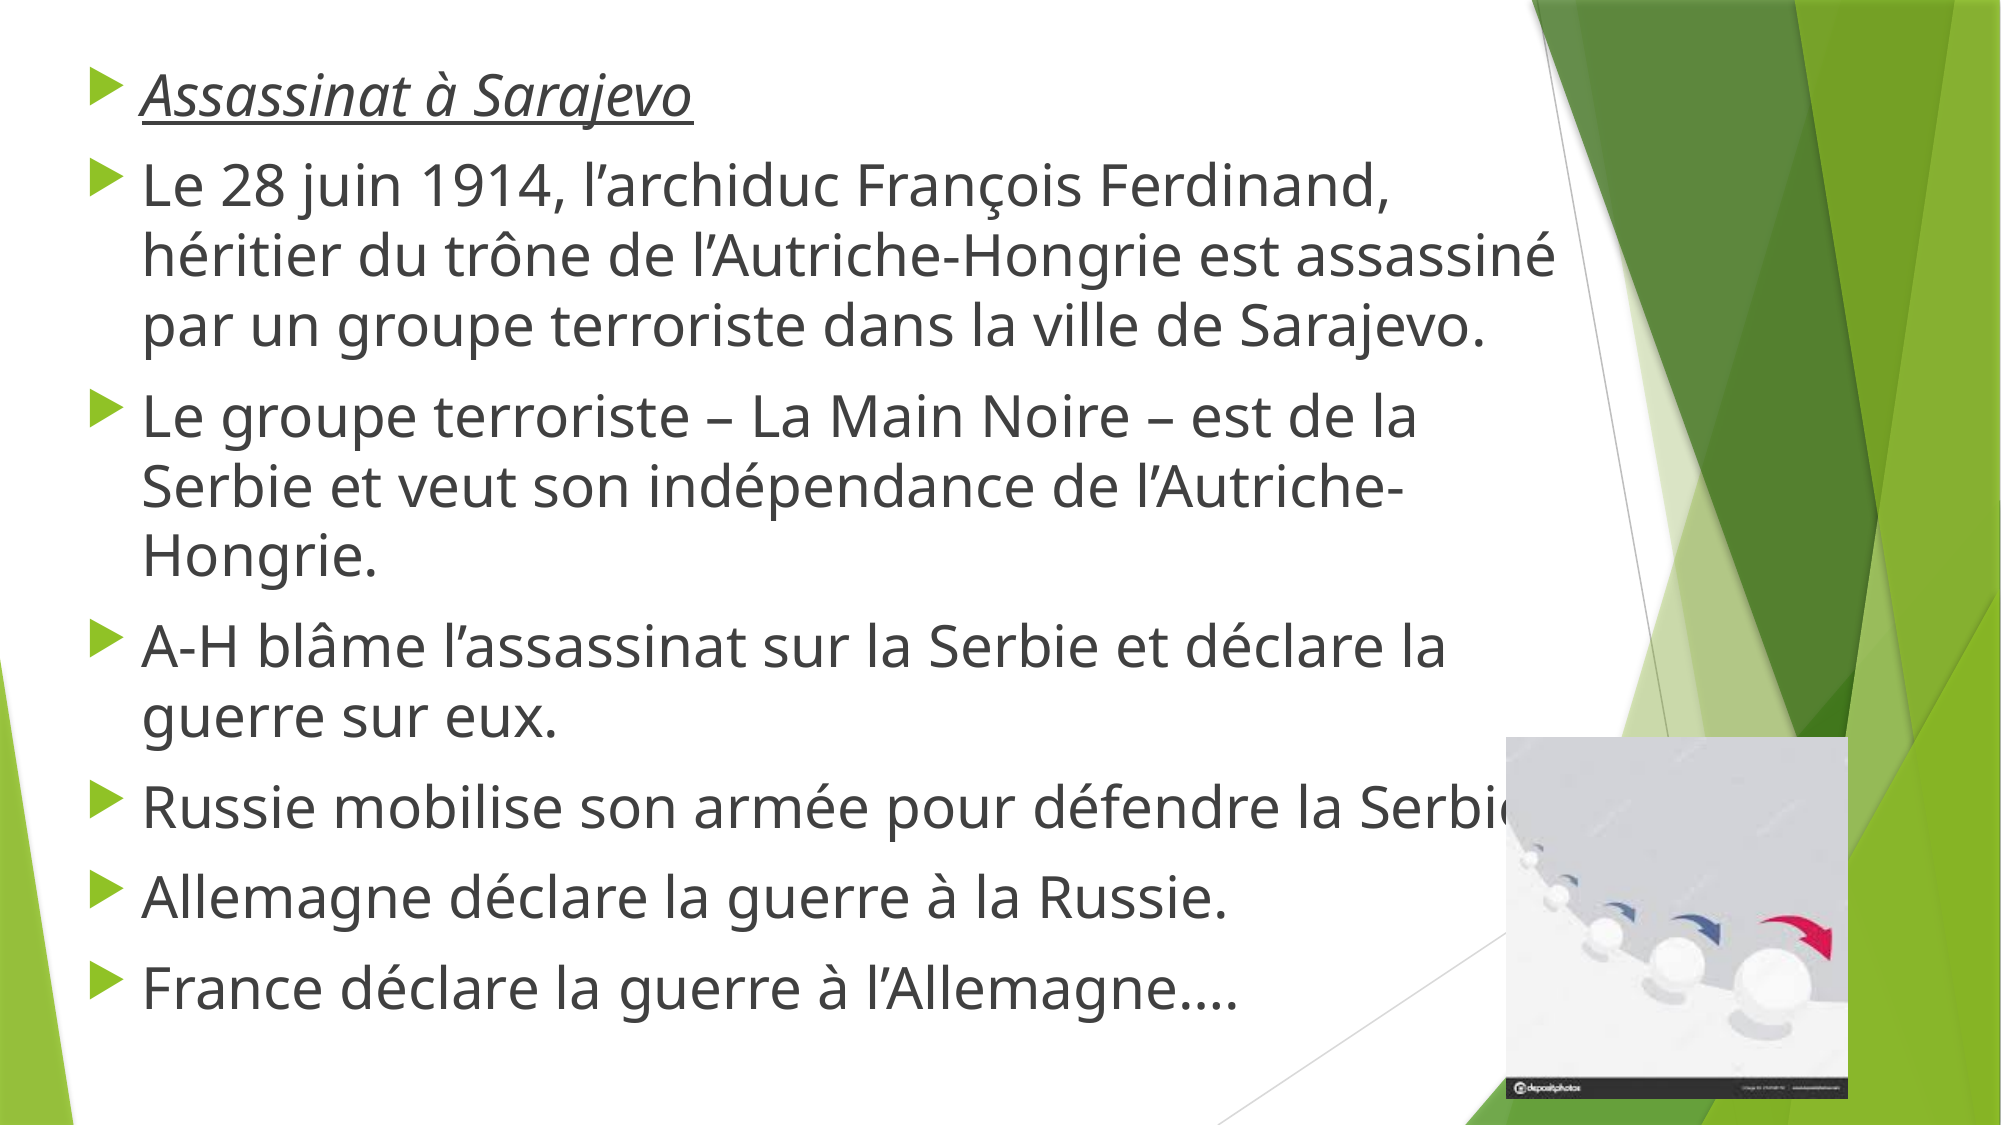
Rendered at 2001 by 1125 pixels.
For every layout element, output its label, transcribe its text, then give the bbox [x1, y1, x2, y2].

list Assassinat à Sarajevo Le 28 juin 1914, l’archiduc François Ferdinand, héritier du trône de l’Autriche-Hongrie est assassiné par un groupe terroriste dans la ville de Sarajevo. Le groupe terroriste – La Main Noire – est de la Serbie et veut son indépendance de l’Autriche-Hongrie. A-H blâme l’assassinat sur la Serbie et déclare la guerre sur eux. Russie mobilise son armée pour défendre la Serbie. Allemagne déclare la guerre à la Russie. France déclare la guerre à l’Allemagne…. [70, 50, 1622, 1125]
picture [1506, 737, 1848, 1100]
